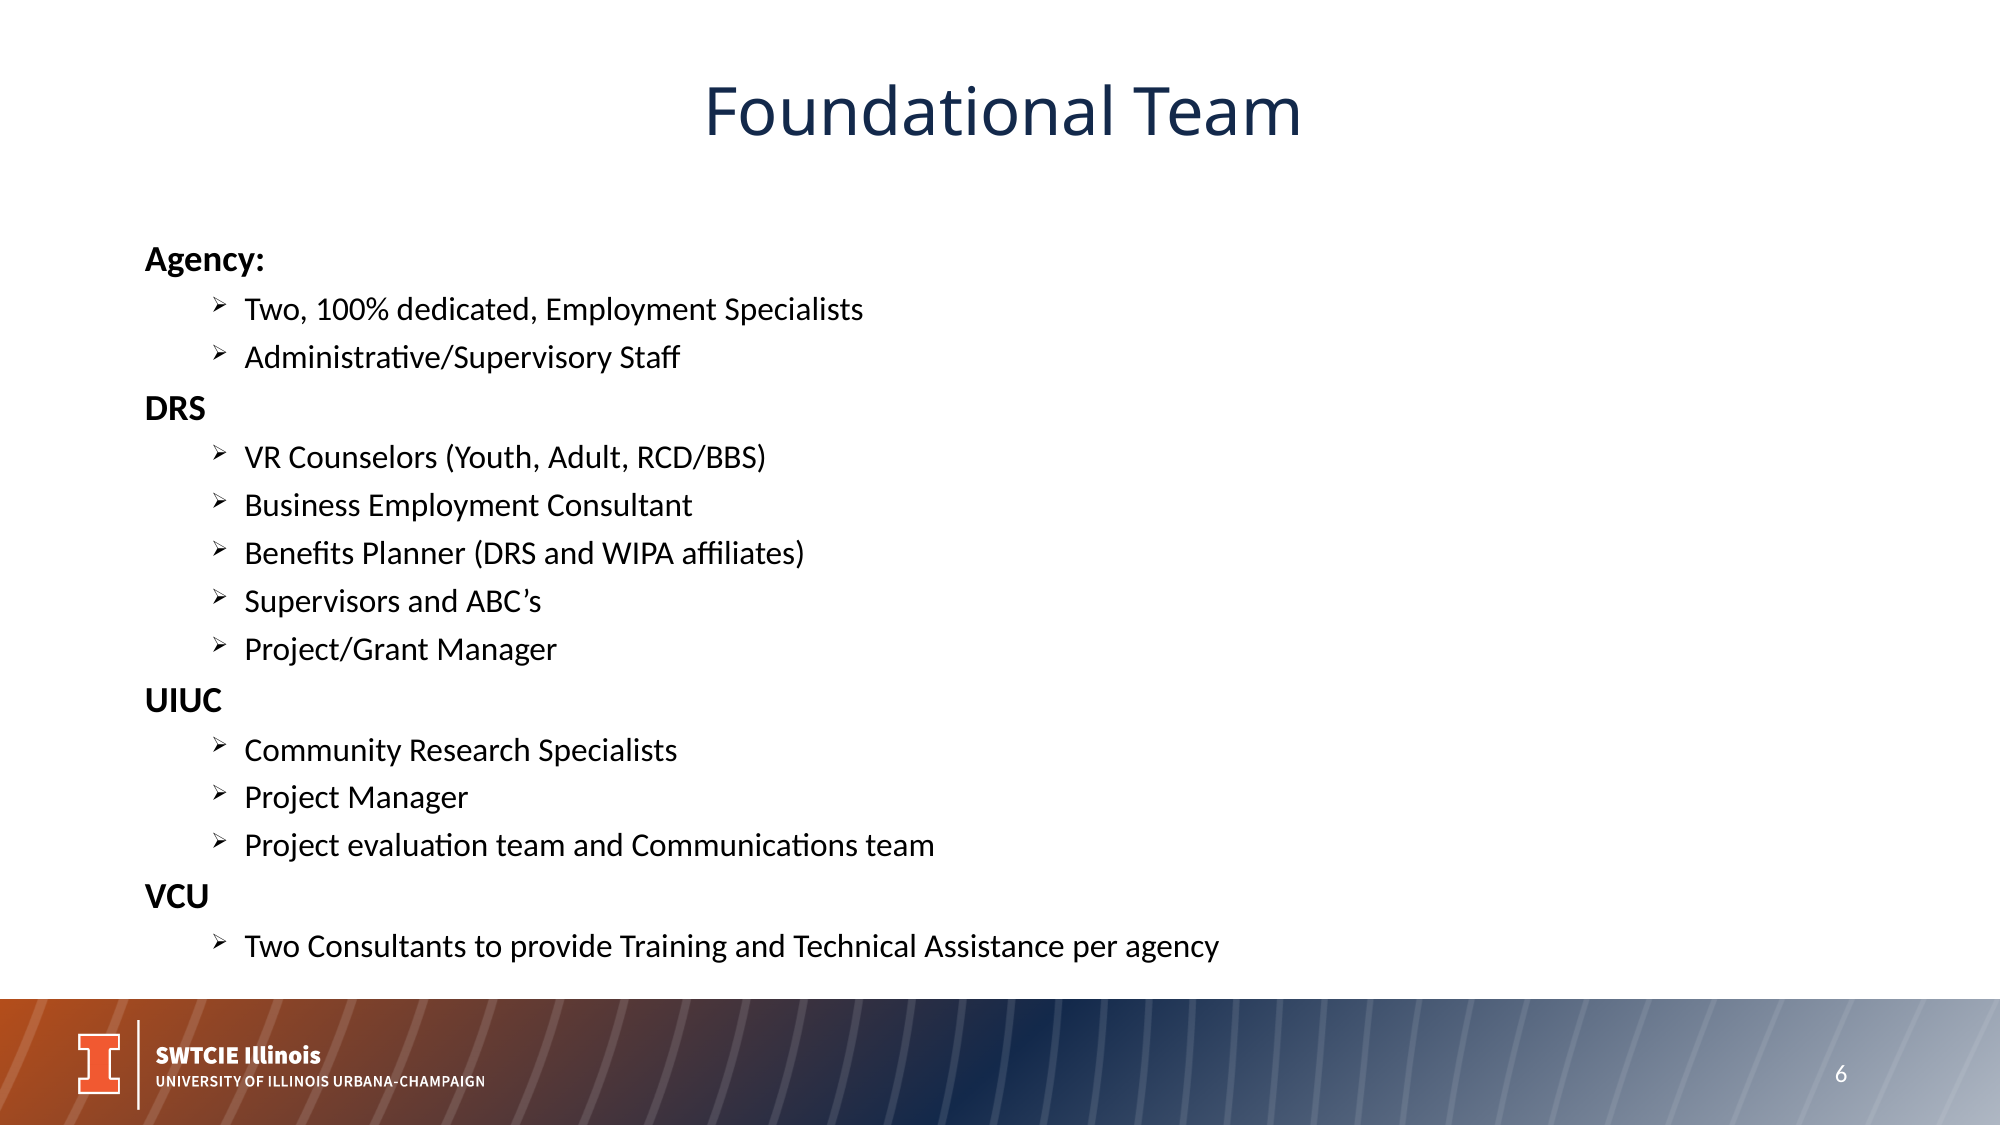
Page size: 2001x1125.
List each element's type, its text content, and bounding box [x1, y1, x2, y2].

list Agency: Two, 100% dedicated, Employment Specialists Administrative/Supervisory Staff DRS VR Counselors (Youth, Adult, RCD/BBS) Business Employment Consultant Benefits Planner (DRS and WIPA affiliates) Supervisors and ABC’s Project/Grant Manager UIUC Community Research Specialists Project Manager Project evaluation team and Communications team VCU Two Consultants to provide Training and Technical Assistance per agency [130, 218, 1876, 979]
picture [0, 999, 2000, 1125]
slide_number 6 [1412, 1042, 1863, 1103]
title Foundational Team [141, 34, 1867, 193]
